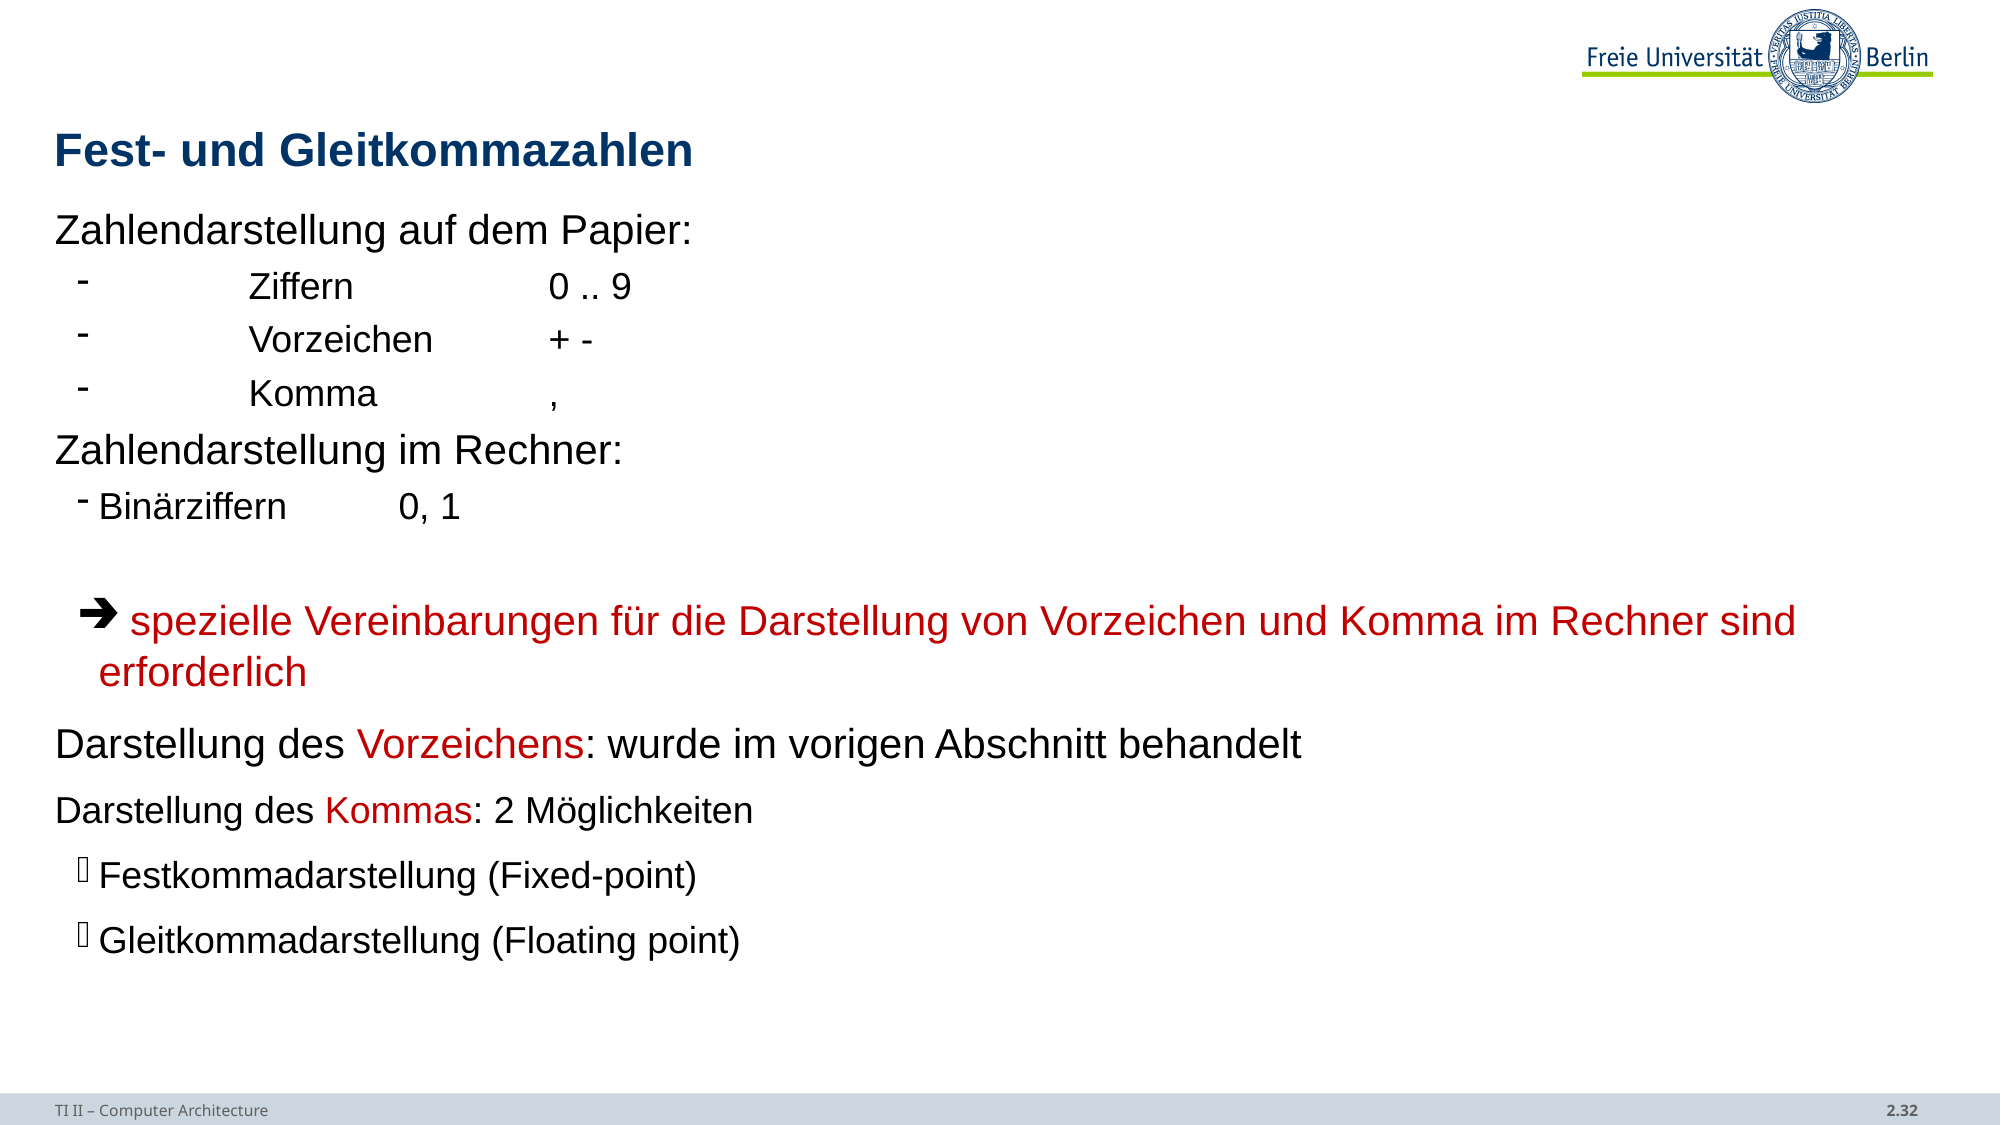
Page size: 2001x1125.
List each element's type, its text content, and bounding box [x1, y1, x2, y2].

picture [1582, 9, 1933, 103]
list Zahlendarstellung auf dem Papier: Ziffern 0 .. 9 Vorzeichen + - Komma , Zahlendarstellung im Rechner: Binärziffern 0, 1 spezielle Vereinbarungen für die Darstellung von Vorzeichen und Komma im Rechner sind erforderlich Darstellung des Vorzeichens: wurde im vorigen Abschnitt behandelt Darstellung des Kommas: 2 Möglichkeiten Festkommadarstellung (Fixed-point) Gleitkommadarstellung (Floating point) [54, 201, 1946, 1064]
footer TI II – Computer Architecture [54, 1093, 1363, 1125]
title Fest- und Gleitkommazahlen [54, 117, 1946, 188]
